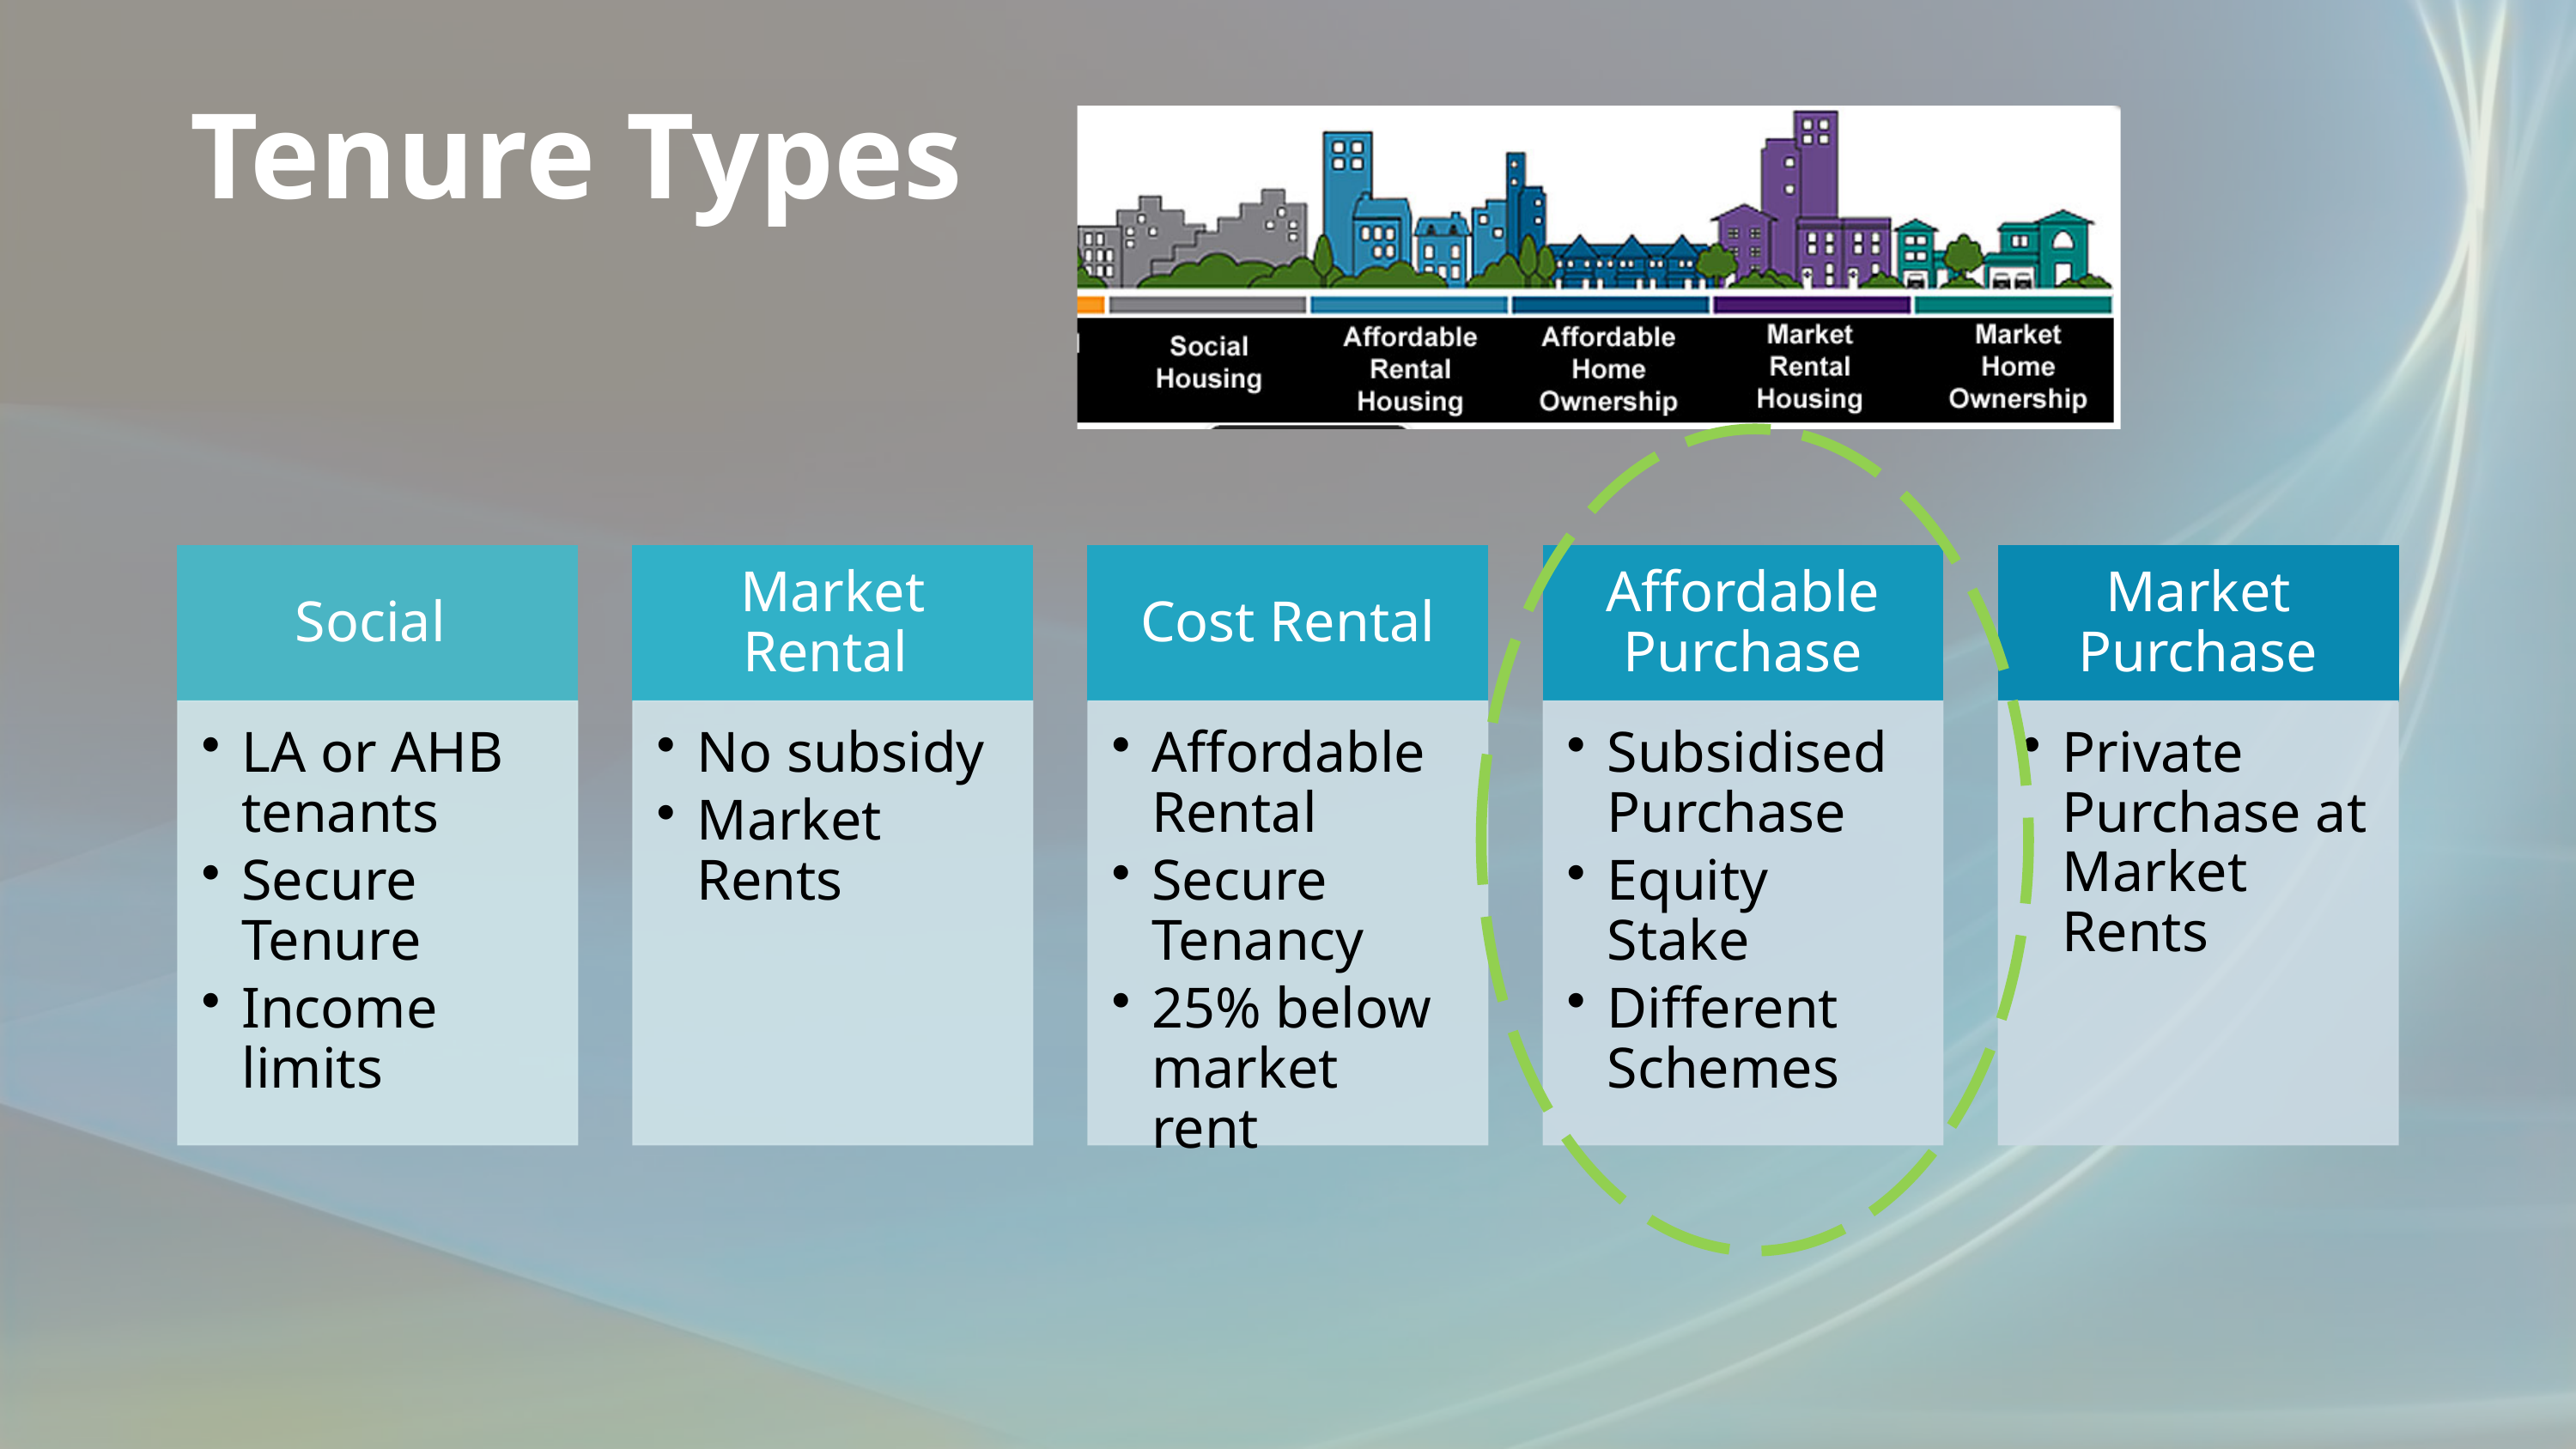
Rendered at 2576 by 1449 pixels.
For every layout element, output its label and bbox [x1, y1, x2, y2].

picture [0, 0, 2576, 1449]
list [177, 385, 2399, 1305]
